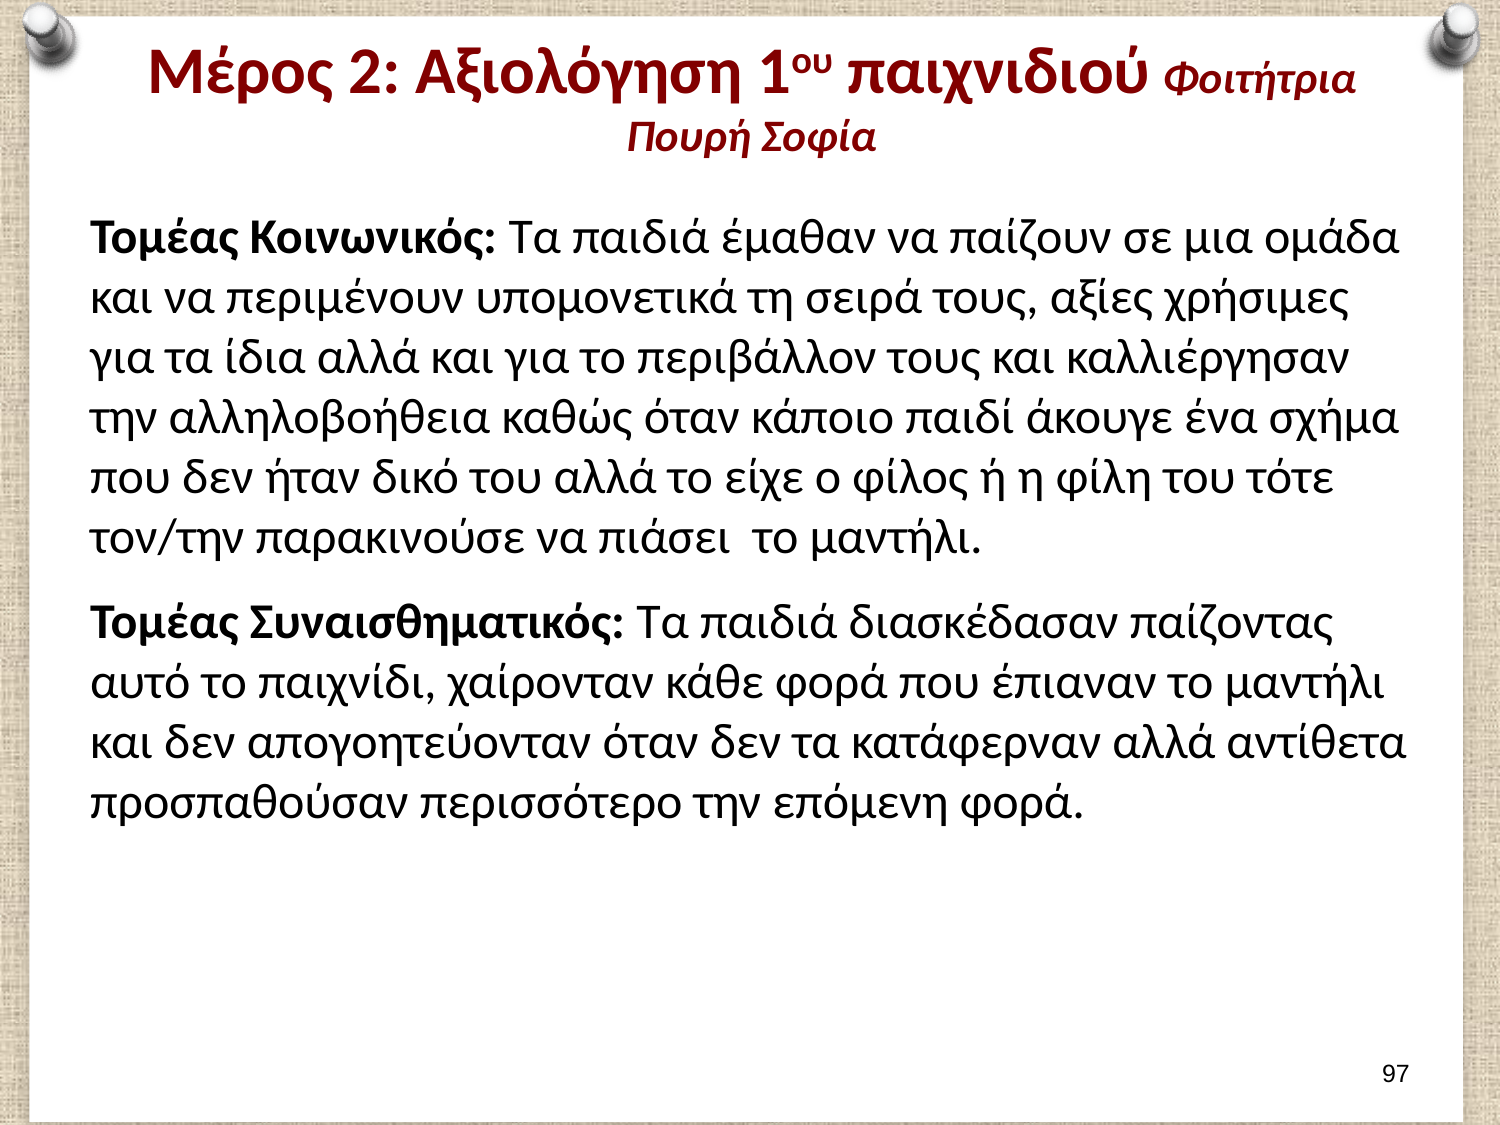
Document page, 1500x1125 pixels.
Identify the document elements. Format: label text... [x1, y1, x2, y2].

list Τομέας Κοινωνικός: Τα παιδιά έμαθαν να παίζουν σε μια ομάδα και να περιμένουν υπομονετικά τη σειρά τους, αξίες χρήσιμες για τα ίδια αλλά και για το περιβάλλον τους και καλλιέργησαν την αλληλοβοήθεια καθώς όταν κάποιο παιδί άκουγε ένα σχήμα που δεν ήταν δικό του αλλά το είχε ο φίλος ή η φίλη του τότε τον/την παρακινούσε να πιάσει το μαντήλι. Τομέας Συναισθηματικός: Τα παιδιά διασκέδασαν παίζοντας αυτό το παιχνίδι, χαίρονταν κάθε φορά που έπιαναν το μαντήλι και δεν απογοητεύονταν όταν δεν τα κατάφερναν αλλά αντίθετα προσπαθούσαν περισσότερο την επόμενη φορά. [75, 196, 1425, 1024]
title Μέρος 2: Αξιολόγηση 1ου παιχνιδιού Φοιτήτρια Πουρή Σοφία [76, 19, 1427, 169]
slide_number 96 [1074, 1042, 1425, 1103]
picture [0, 0, 1500, 1125]
